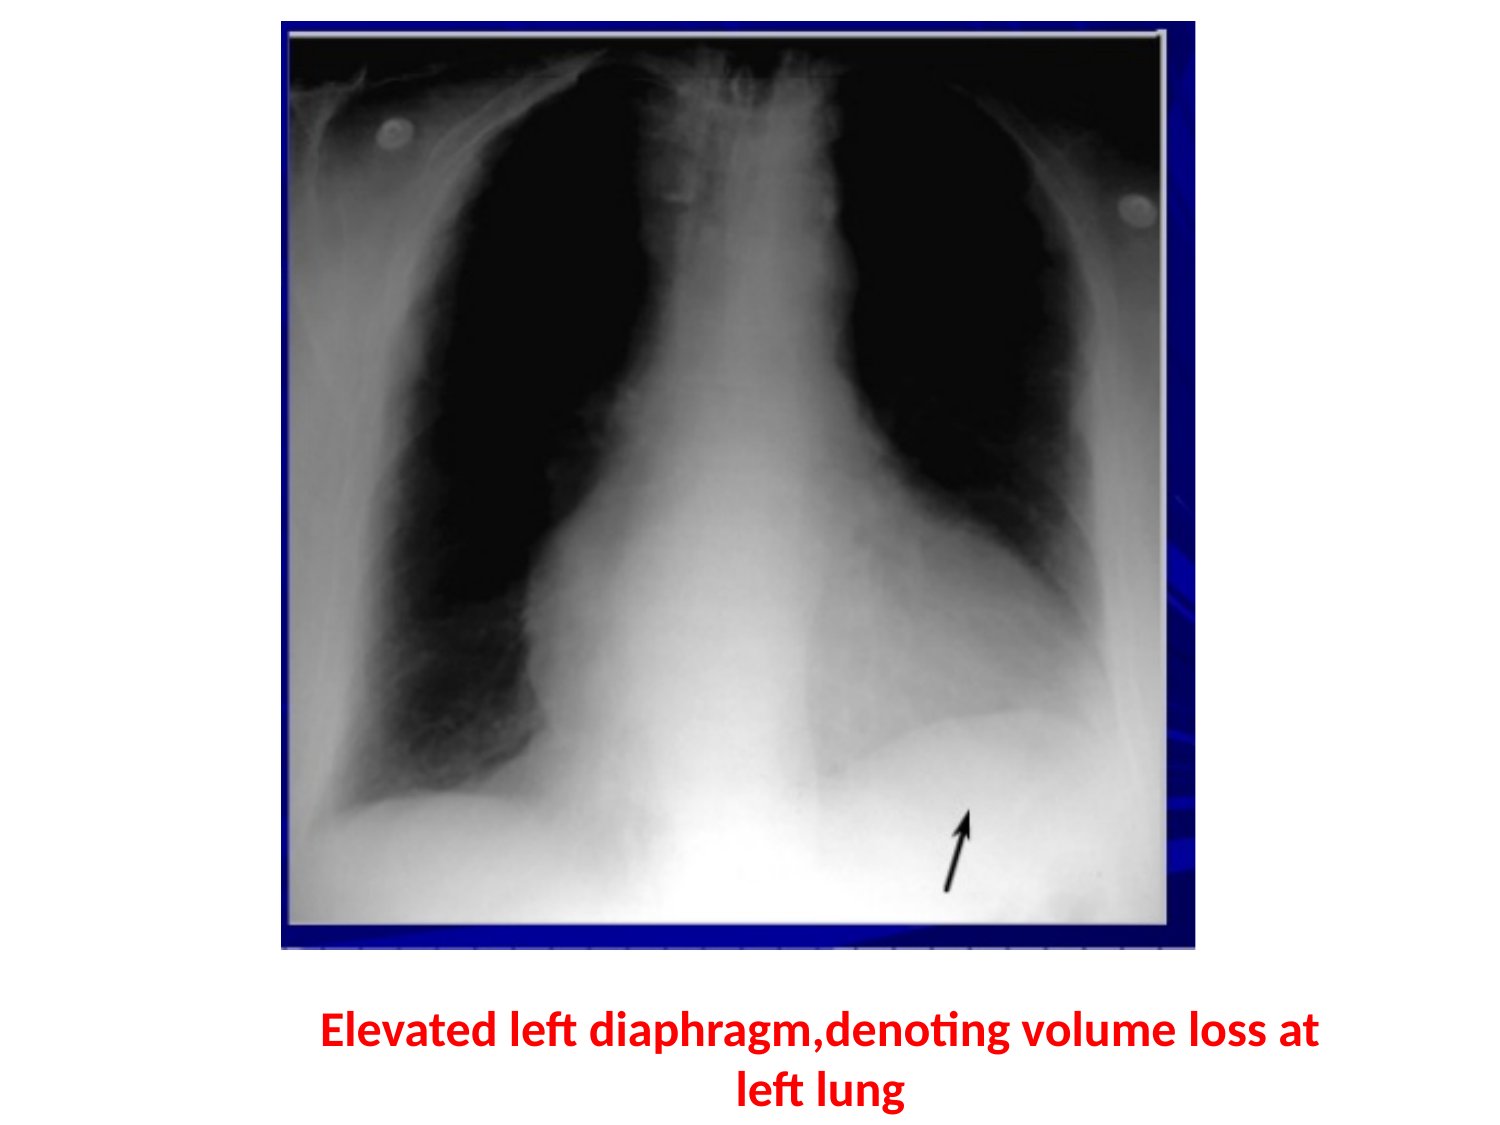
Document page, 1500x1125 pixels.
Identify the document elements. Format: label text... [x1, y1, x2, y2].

text_box Elevated left diaphragm,denoting volume loss at left lung [269, 988, 1372, 1124]
picture [280, 21, 1196, 950]
